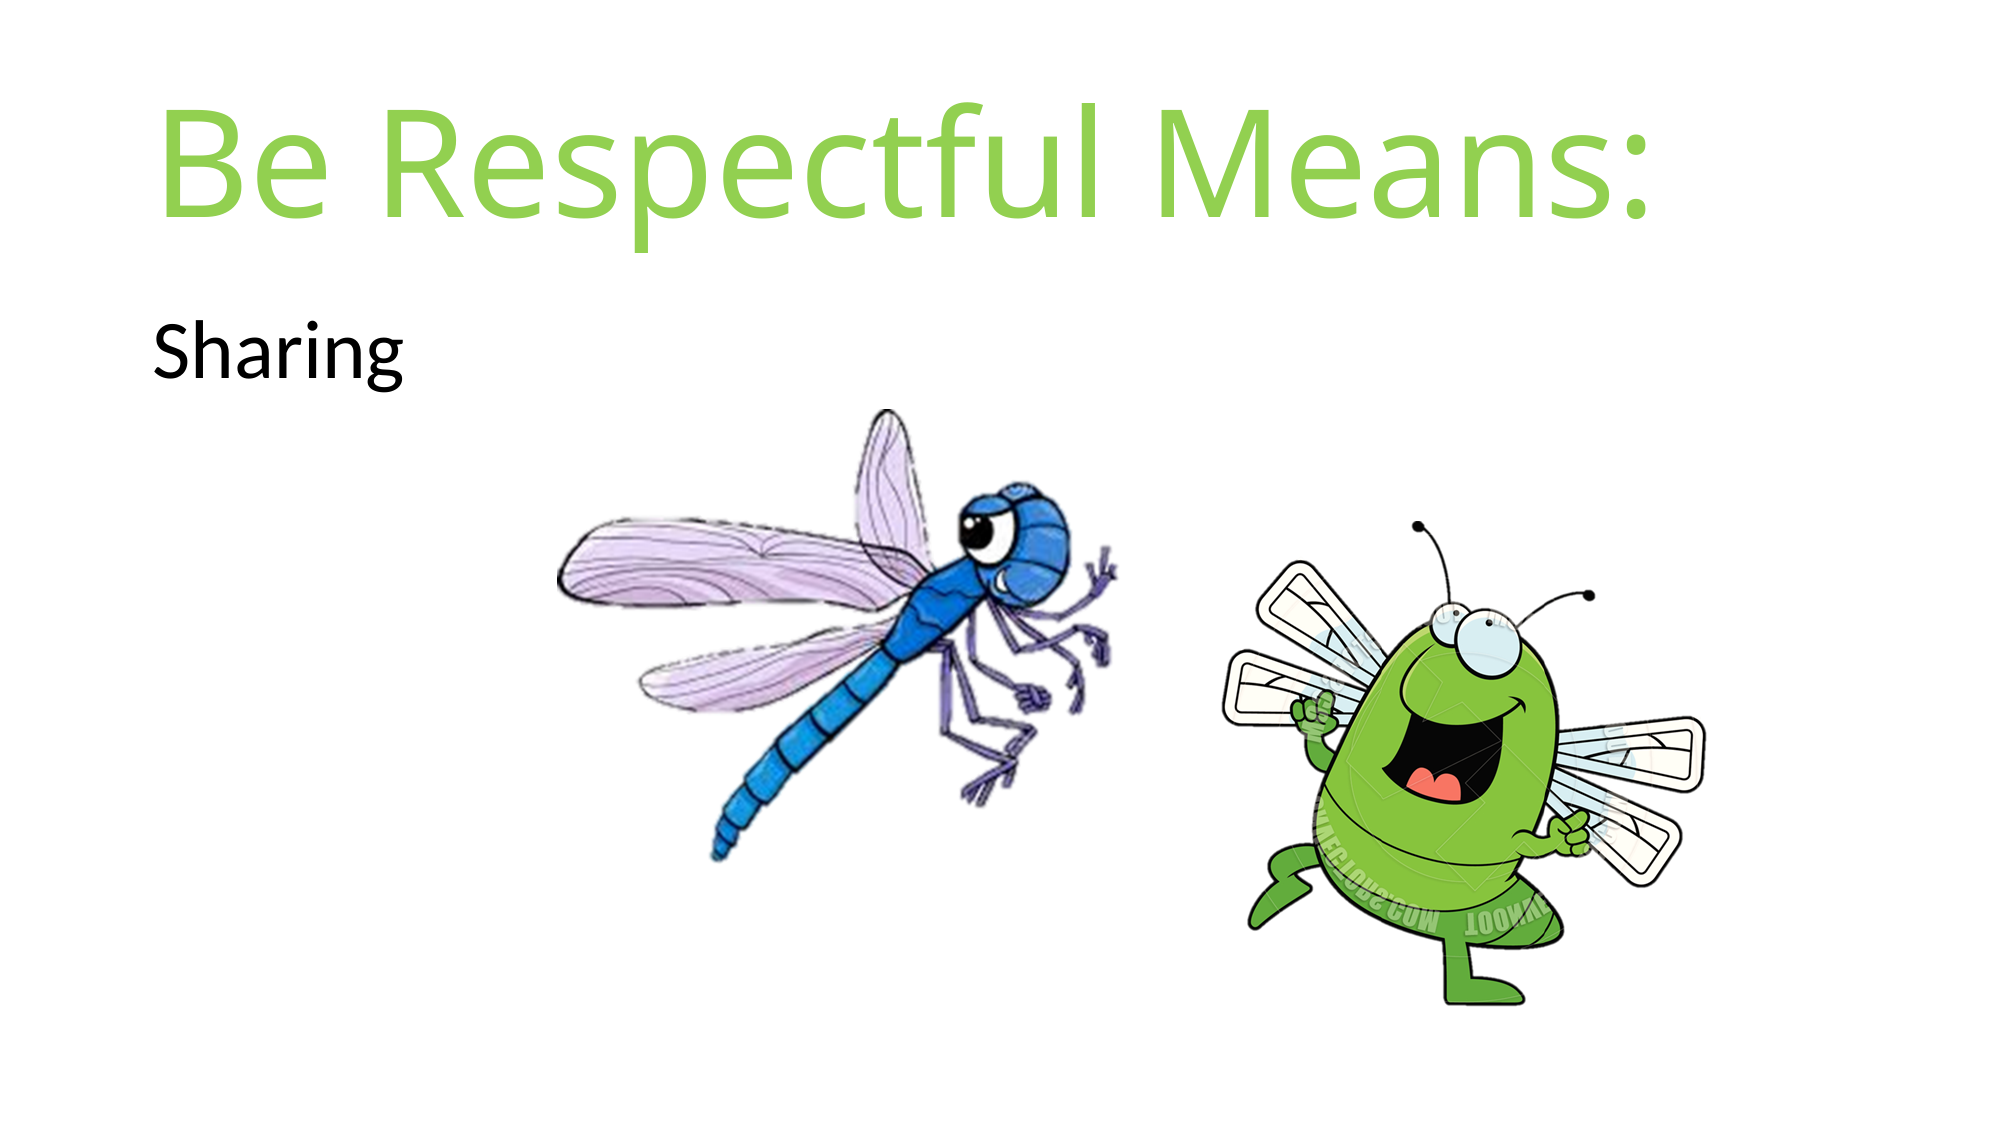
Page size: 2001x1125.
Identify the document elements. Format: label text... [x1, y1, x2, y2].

picture [1219, 521, 1708, 1014]
picture [557, 409, 1127, 904]
title Be Respectful Means: [137, 59, 1863, 278]
list Sharing [137, 299, 1863, 1014]
